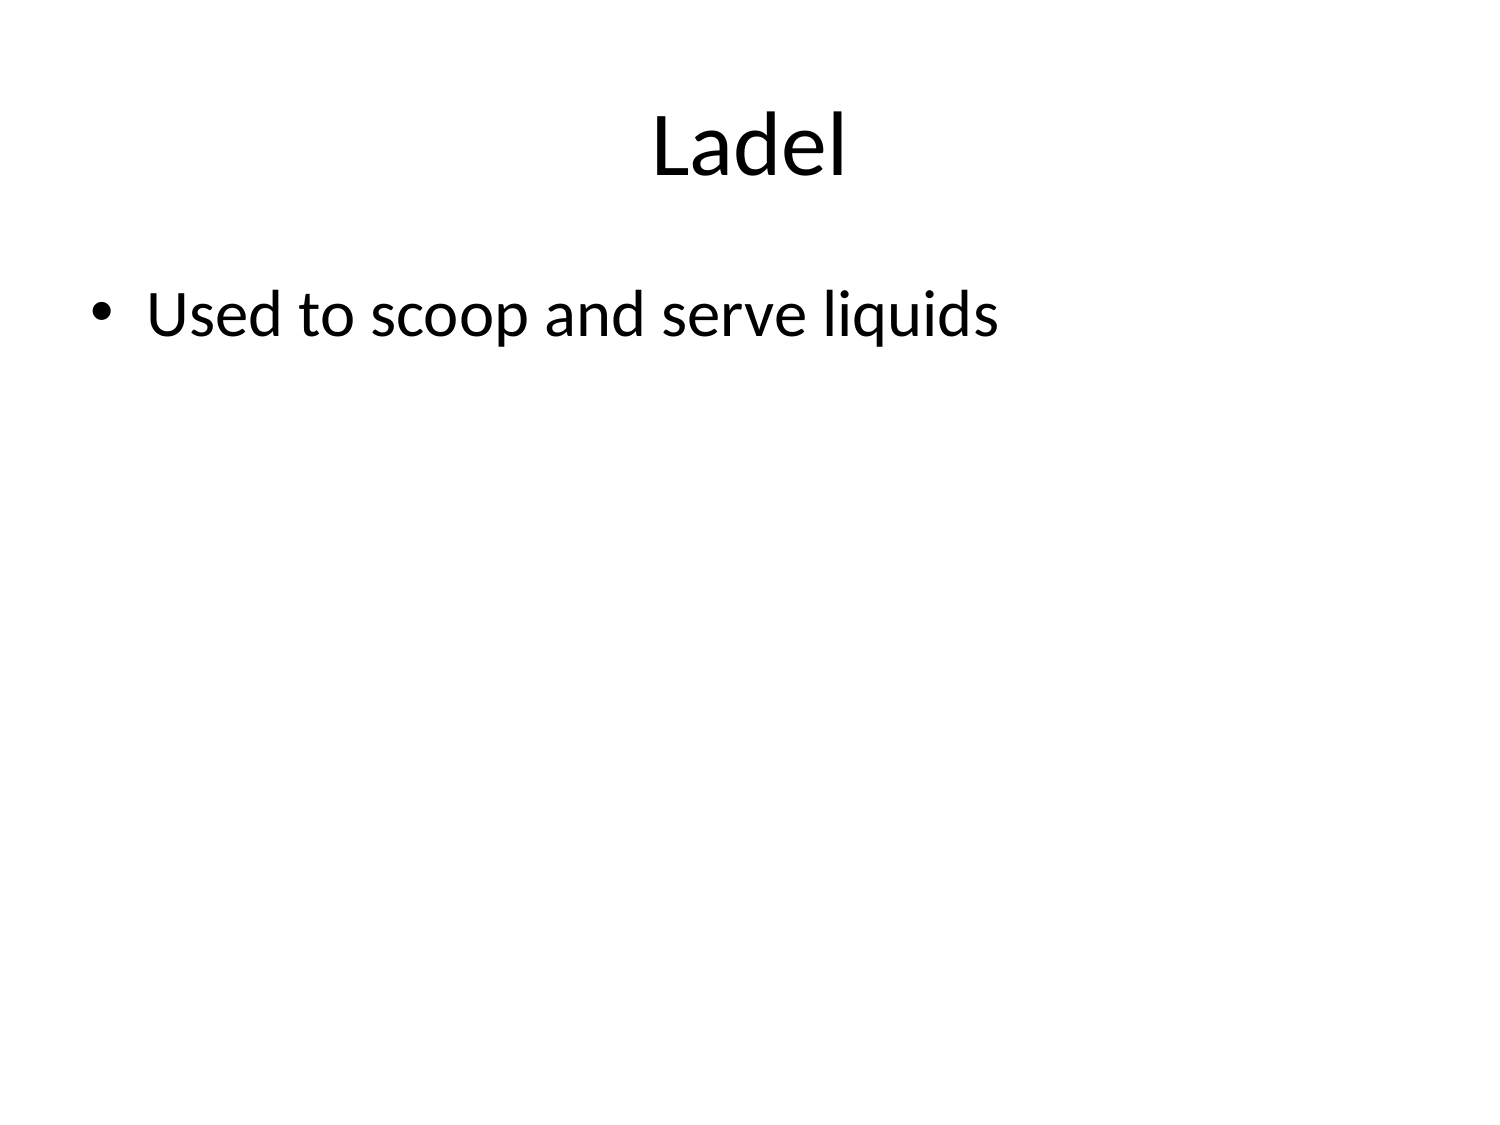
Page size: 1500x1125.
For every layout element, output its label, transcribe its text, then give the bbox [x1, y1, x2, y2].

list Used to scoop and serve liquids [75, 262, 1425, 1005]
title Ladel [75, 45, 1425, 233]
